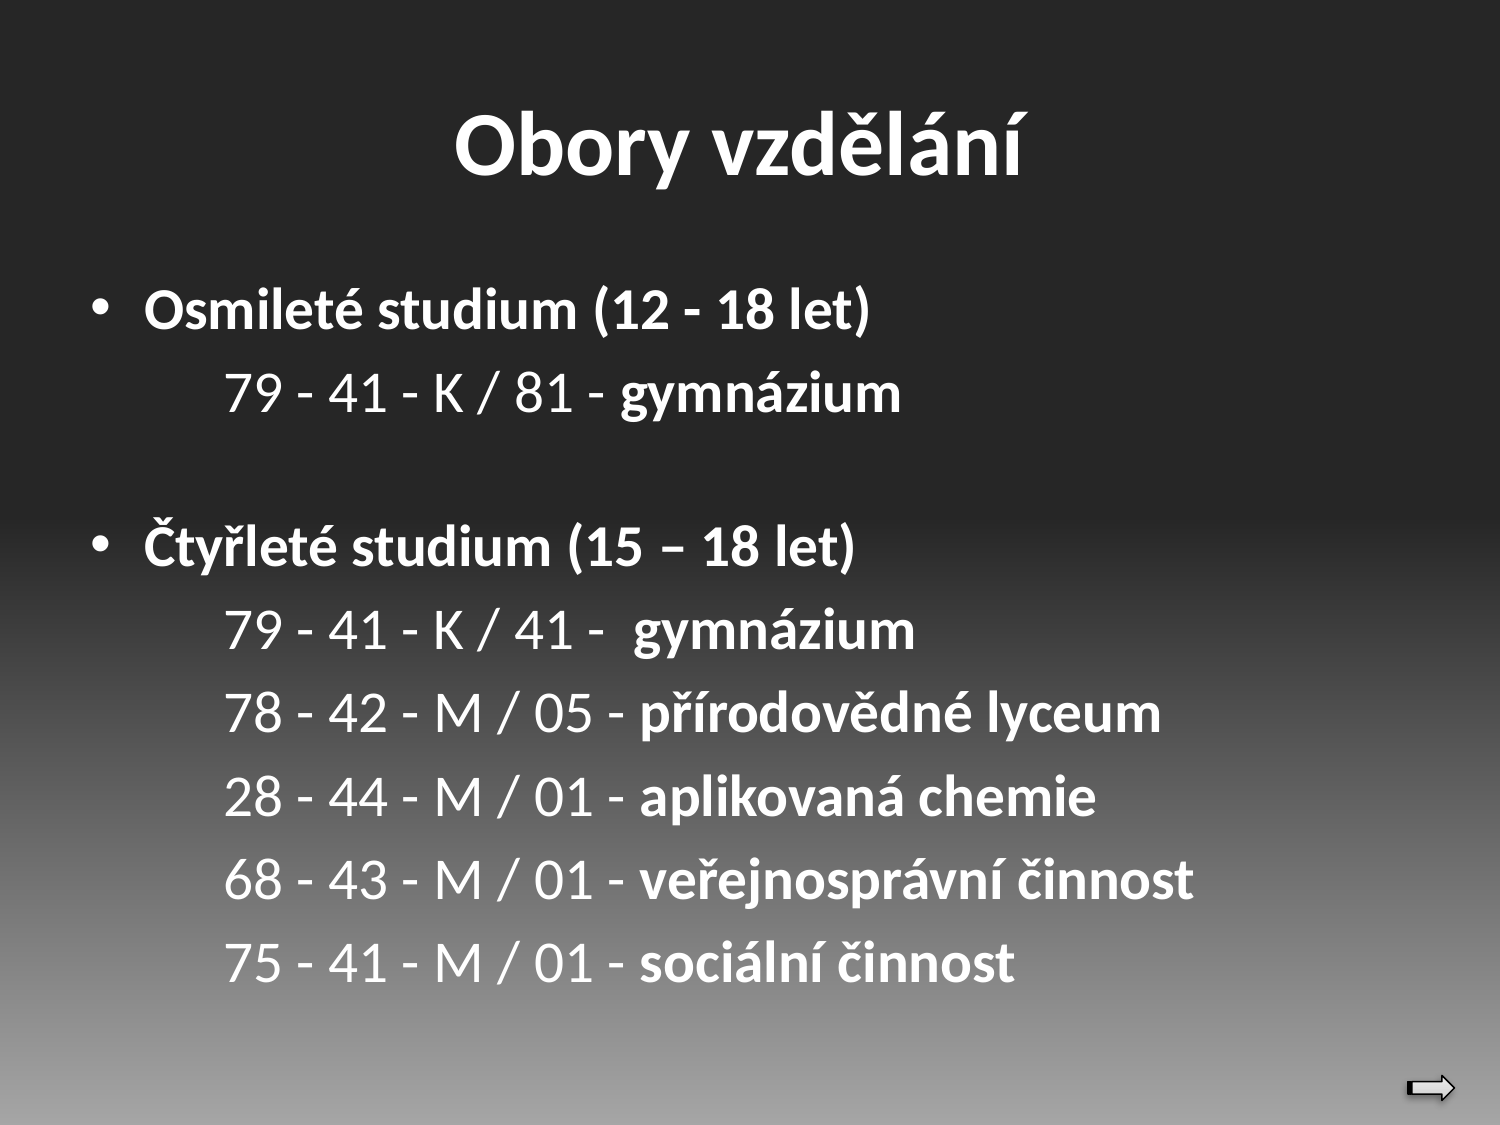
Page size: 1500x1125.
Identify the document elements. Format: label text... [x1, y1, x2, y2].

list Osmileté studium (12 - 18 let) 79 - 41 - K / 81 - gymnázium Čtyřleté studium (15 – 18 let) 79 - 41 - K / 41 - gymnázium 78 - 42 - M / 05 - přírodovědné lyceum 28 - 44 - M / 01 - aplikovaná chemie 68 - 43 - M / 01 - veřejnosprávní činnost 75 - 41 - M / 01 - sociální činnost [75, 262, 1425, 1005]
text_box [1407, 1074, 1456, 1102]
title Obory vzdělání [75, 45, 1425, 233]
